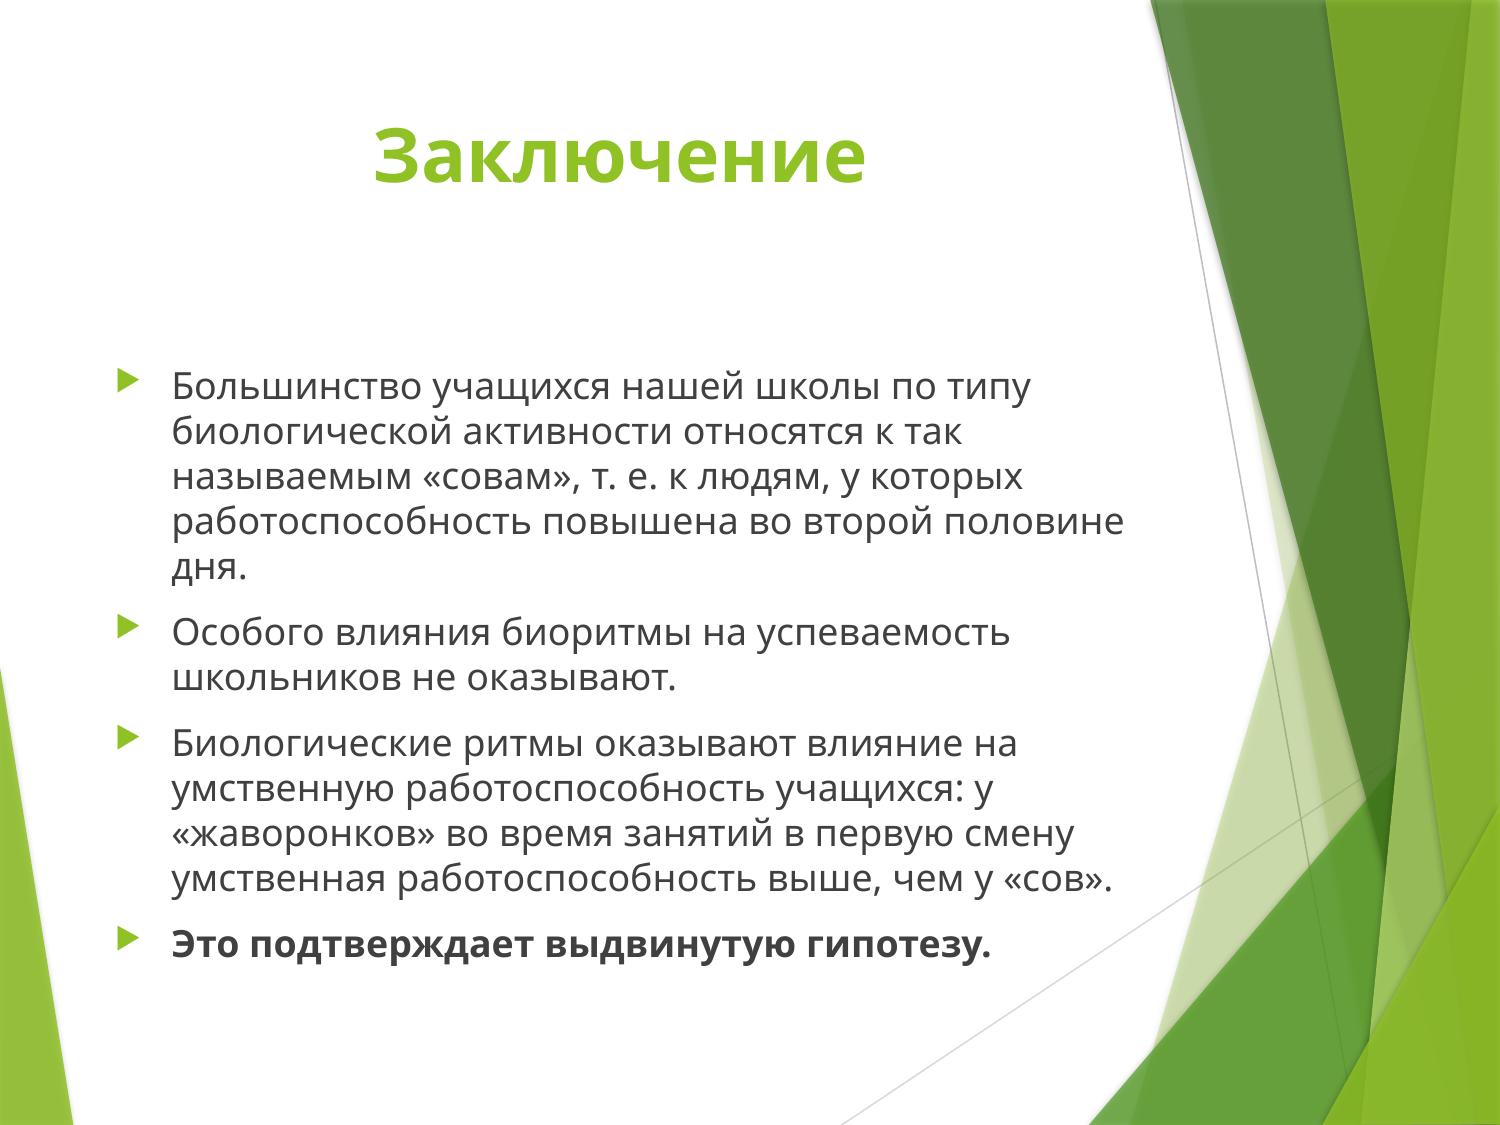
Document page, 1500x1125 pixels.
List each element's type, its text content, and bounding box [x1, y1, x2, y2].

list Большинство учащихся нашей школы по типу биологической активности относятся к так называемым «совам», т. е. к людям, у которых работоспособность повышена во второй половине дня. Особого влияния биоритмы на успеваемость школьников не оказывают. Биологические ритмы оказывают влияние на умственную работоспособность учащихся: у «жаворонков» во время занятий в первую смену умственная работоспособность выше, чем у «сов». Это подтверждает выдвинутую гипотезу. [99, 354, 1142, 992]
title Заключение [99, 99, 1142, 317]
